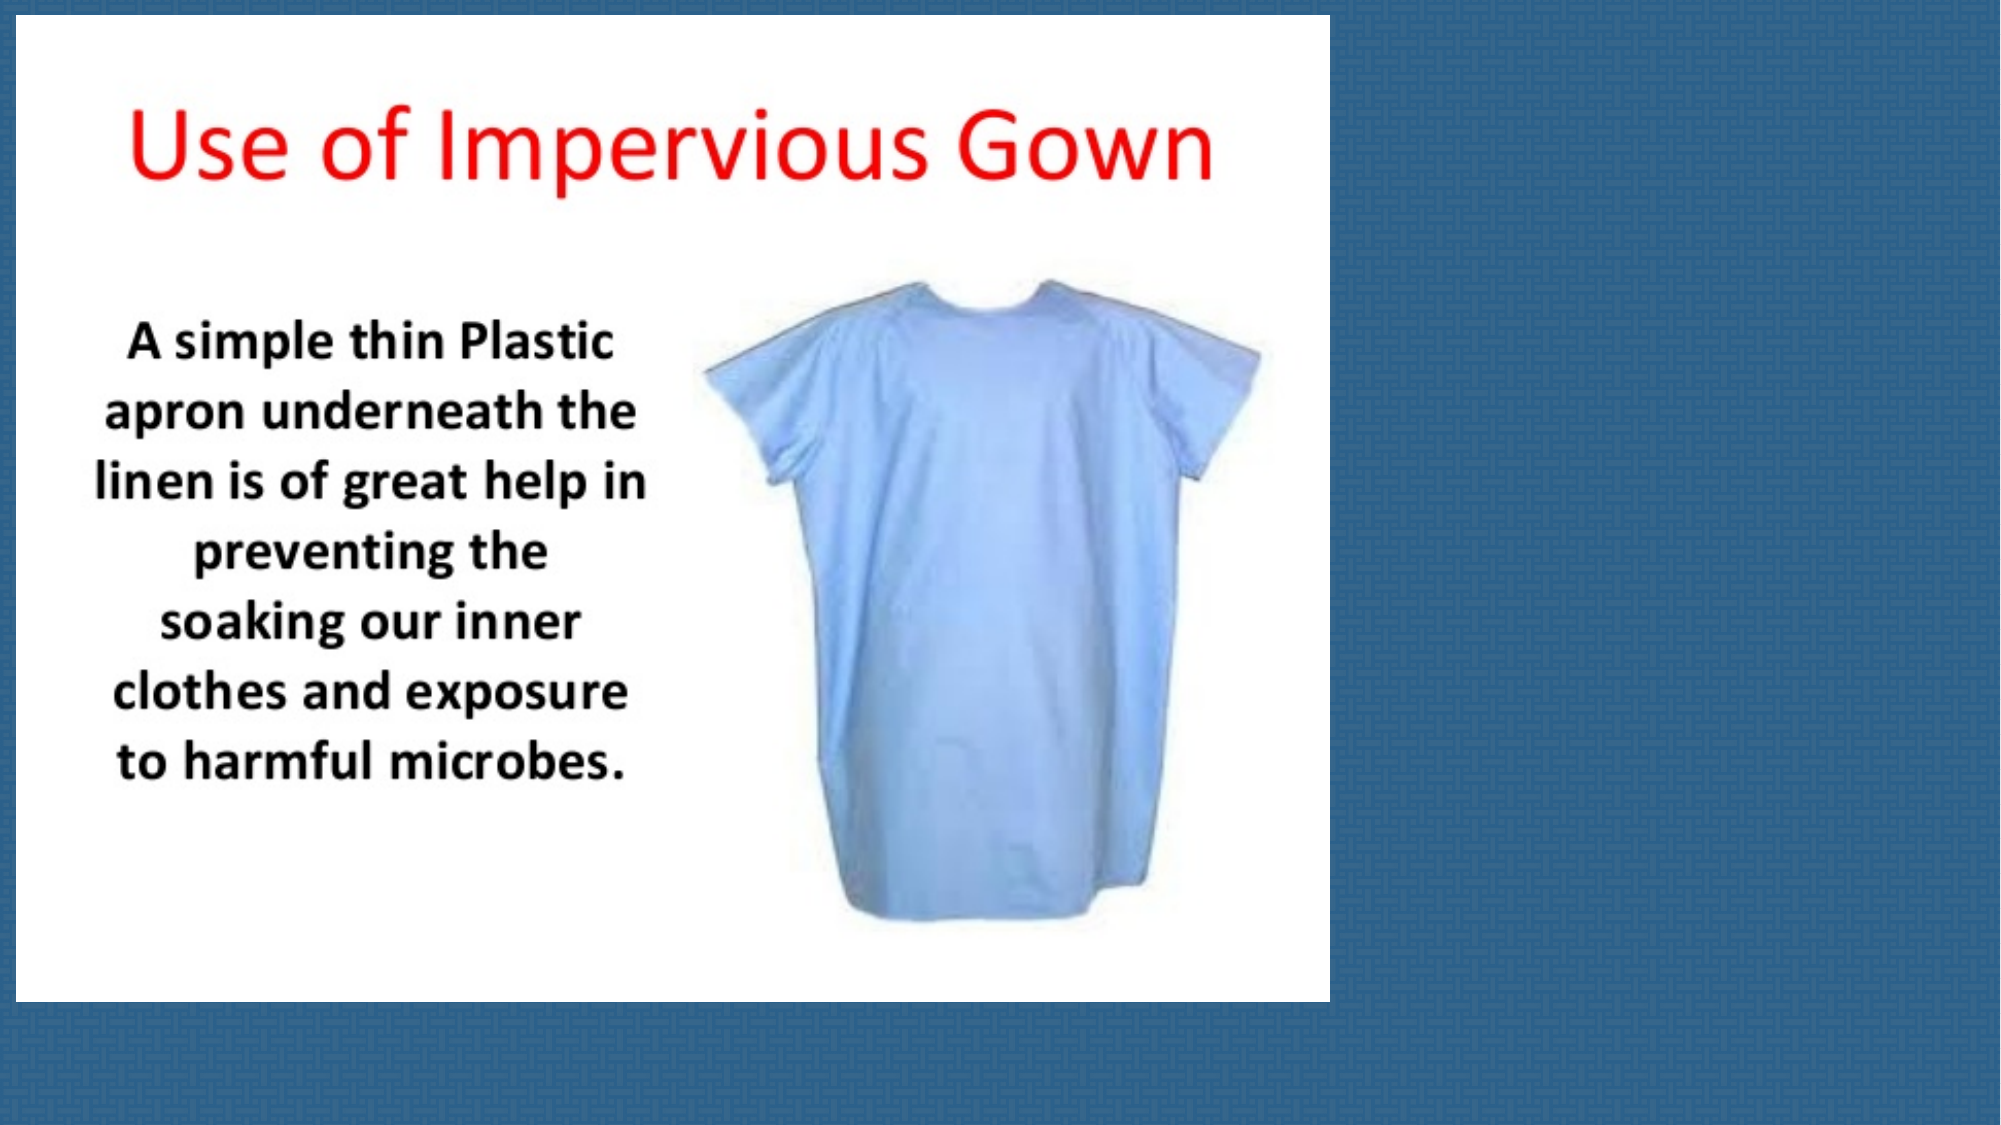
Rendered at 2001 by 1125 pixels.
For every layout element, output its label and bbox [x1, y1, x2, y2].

list [15, 15, 1330, 1003]
